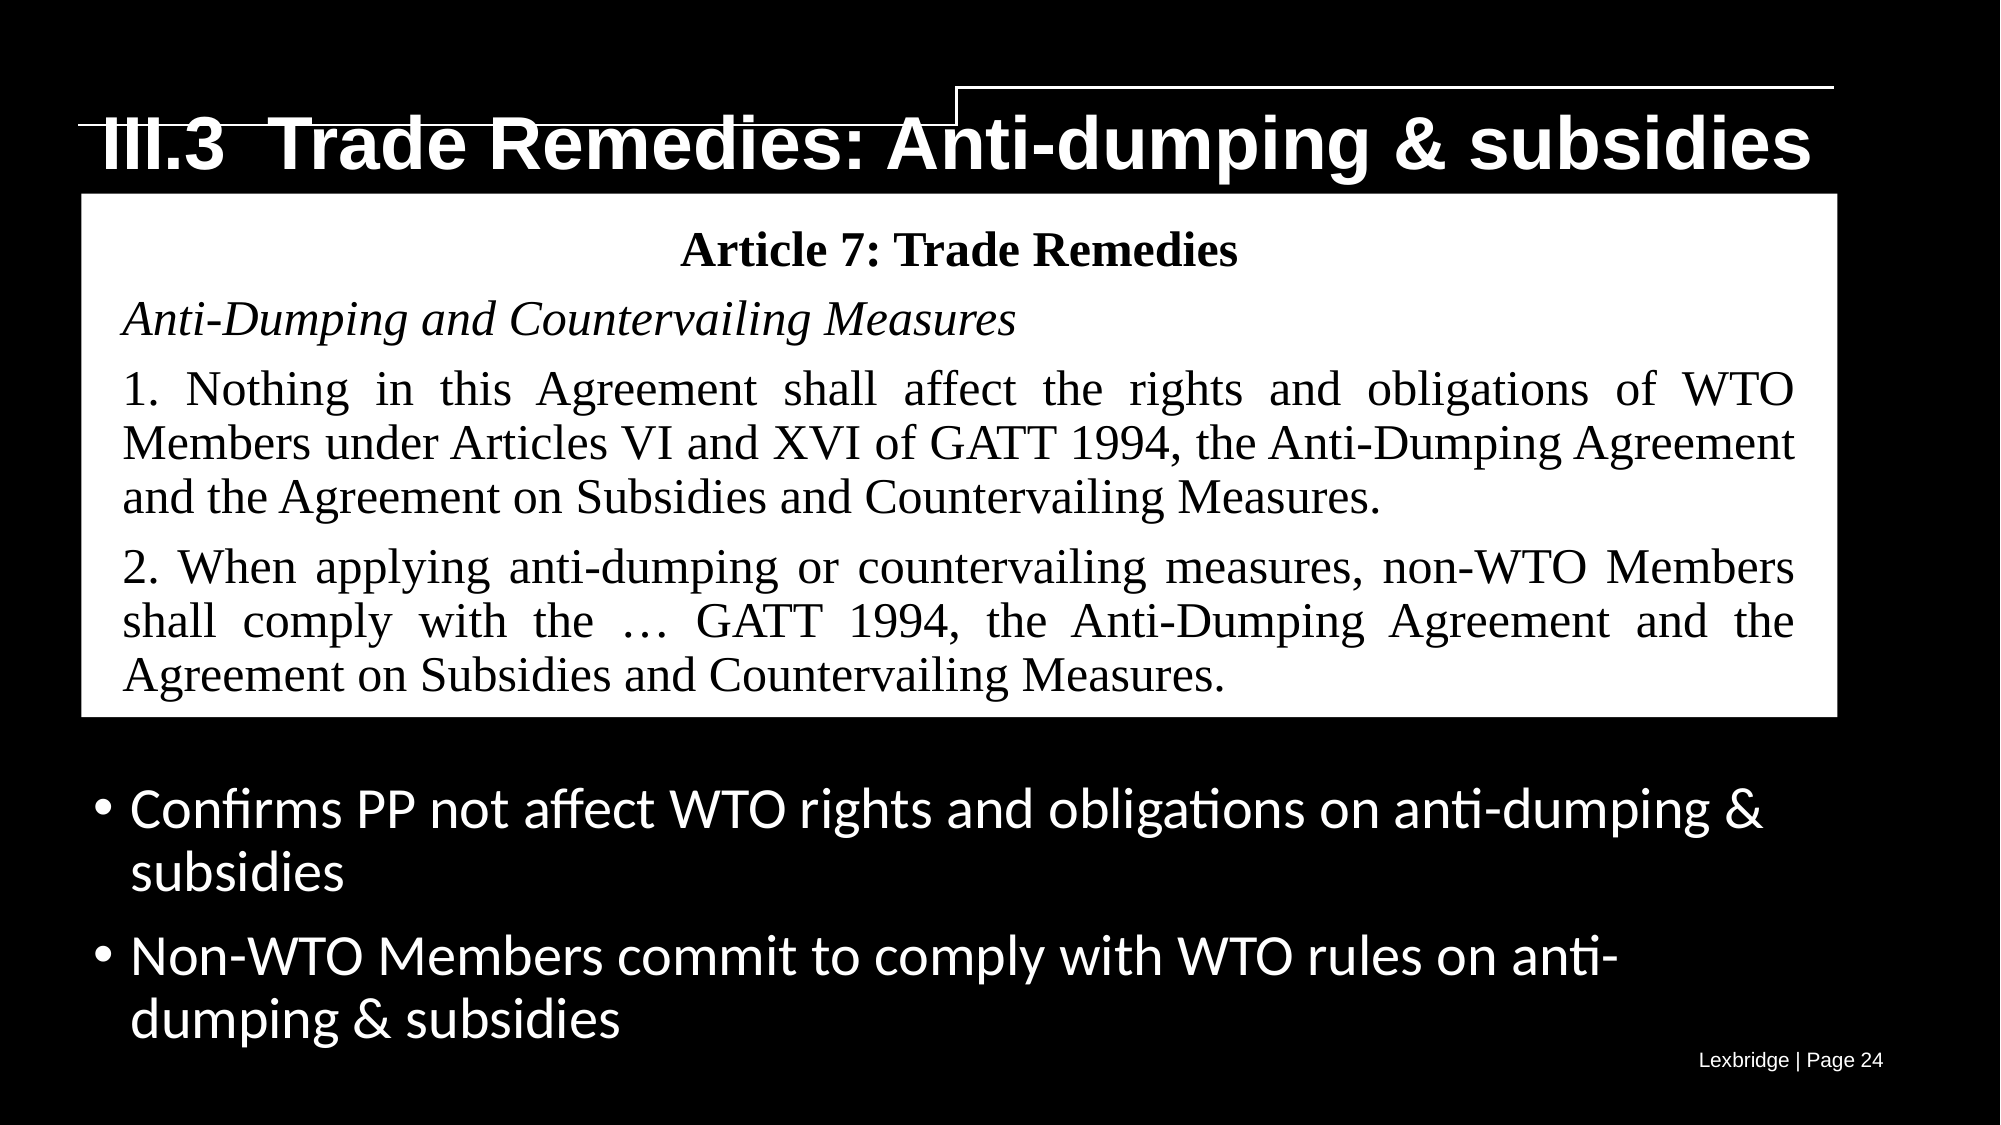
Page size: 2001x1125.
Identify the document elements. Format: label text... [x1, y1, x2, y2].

text_box III.3 Trade Remedies: Anti-dumping & subsidies [87, 125, 1831, 193]
text_box Article 7: Trade Remedies Anti-Dumping and Countervailing Measures 1. Nothing in this Agreement shall affect the rights and obligations of WTO Members under Articles VI and XVI of GATT 1994, the Anti-Dumping Agreement and the Agreement on Subsidies and Countervailing Measures. 2. When applying anti-dumping or countervailing measures, non-WTO Members shall comply with the … GATT 1994, the Anti-Dumping Agreement and the Agreement on Subsidies and Countervailing Measures. [81, 193, 1838, 718]
list Confirms PP not affect WTO rights and obligations on anti-dumping & subsidies Non-WTO Members commit to comply with WTO rules on anti-dumping & subsidies [78, 771, 1804, 1103]
text_box Lexbridge | Page 24 [1804, 1039, 1970, 1079]
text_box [78, 87, 1835, 125]
